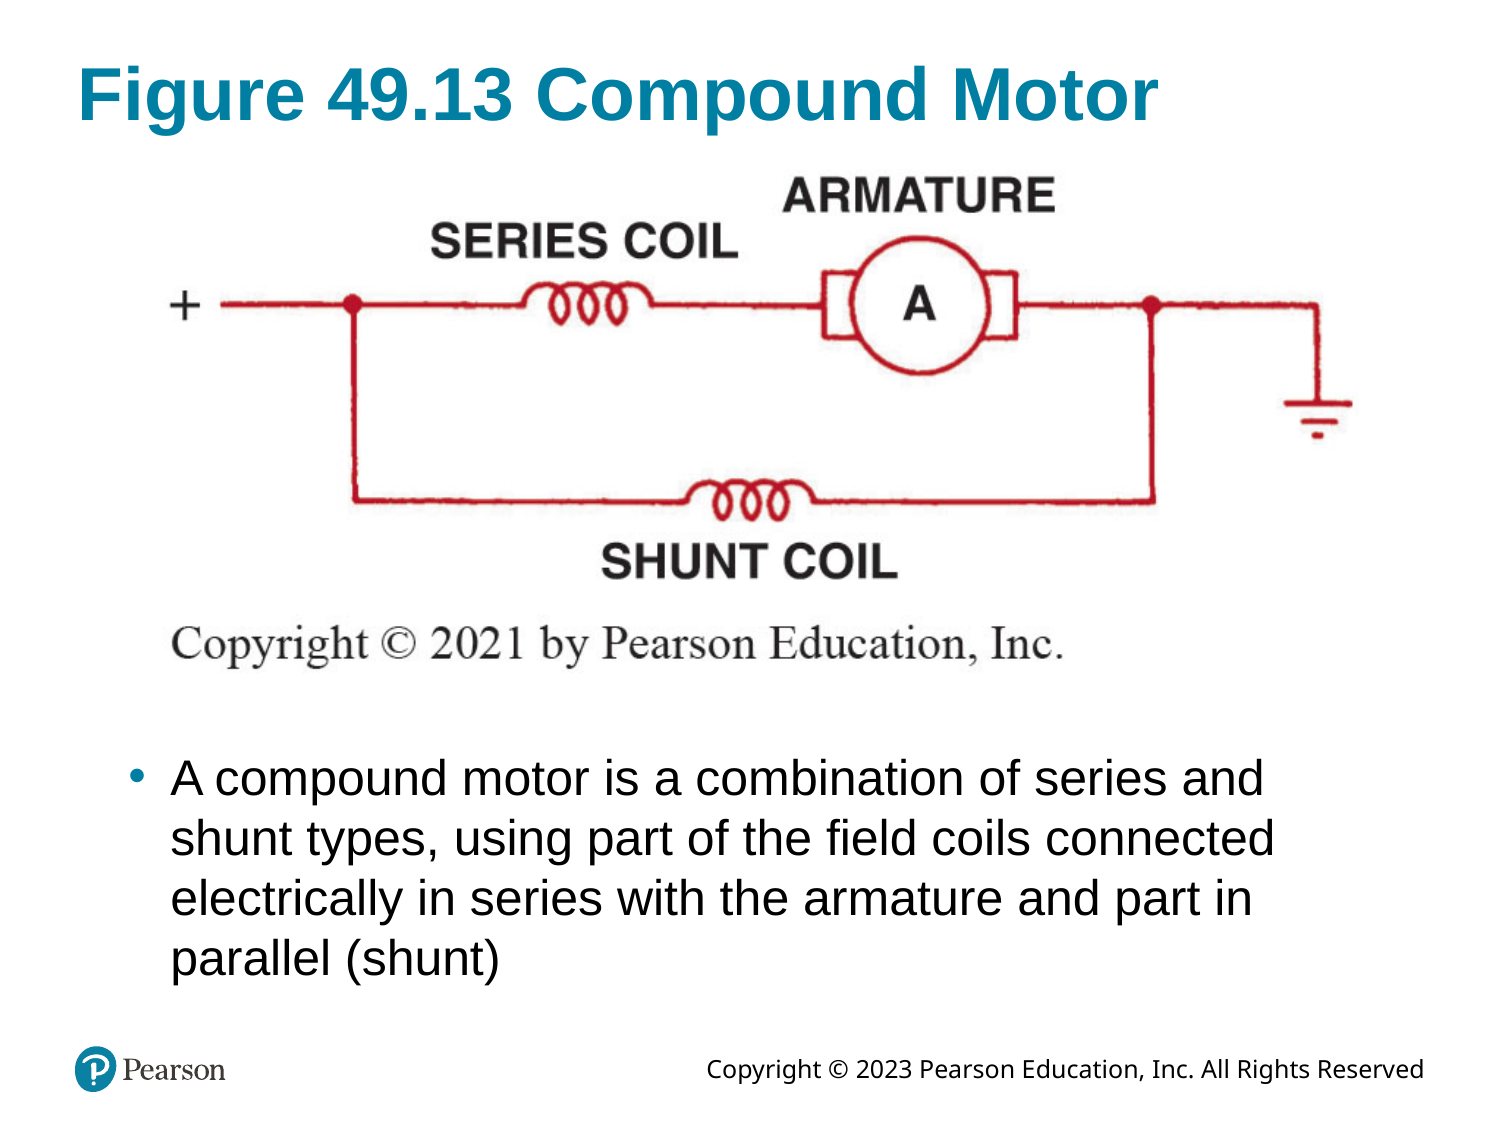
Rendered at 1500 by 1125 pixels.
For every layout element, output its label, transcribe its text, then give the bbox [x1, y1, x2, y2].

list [162, 169, 1360, 676]
title Figure 49.13 Compound Motor [77, 37, 1428, 144]
list A compound motor is a combination of series and shunt types, using part of the field coils connected electrically in series with the armature and part in parallel (shunt) [128, 737, 1372, 995]
